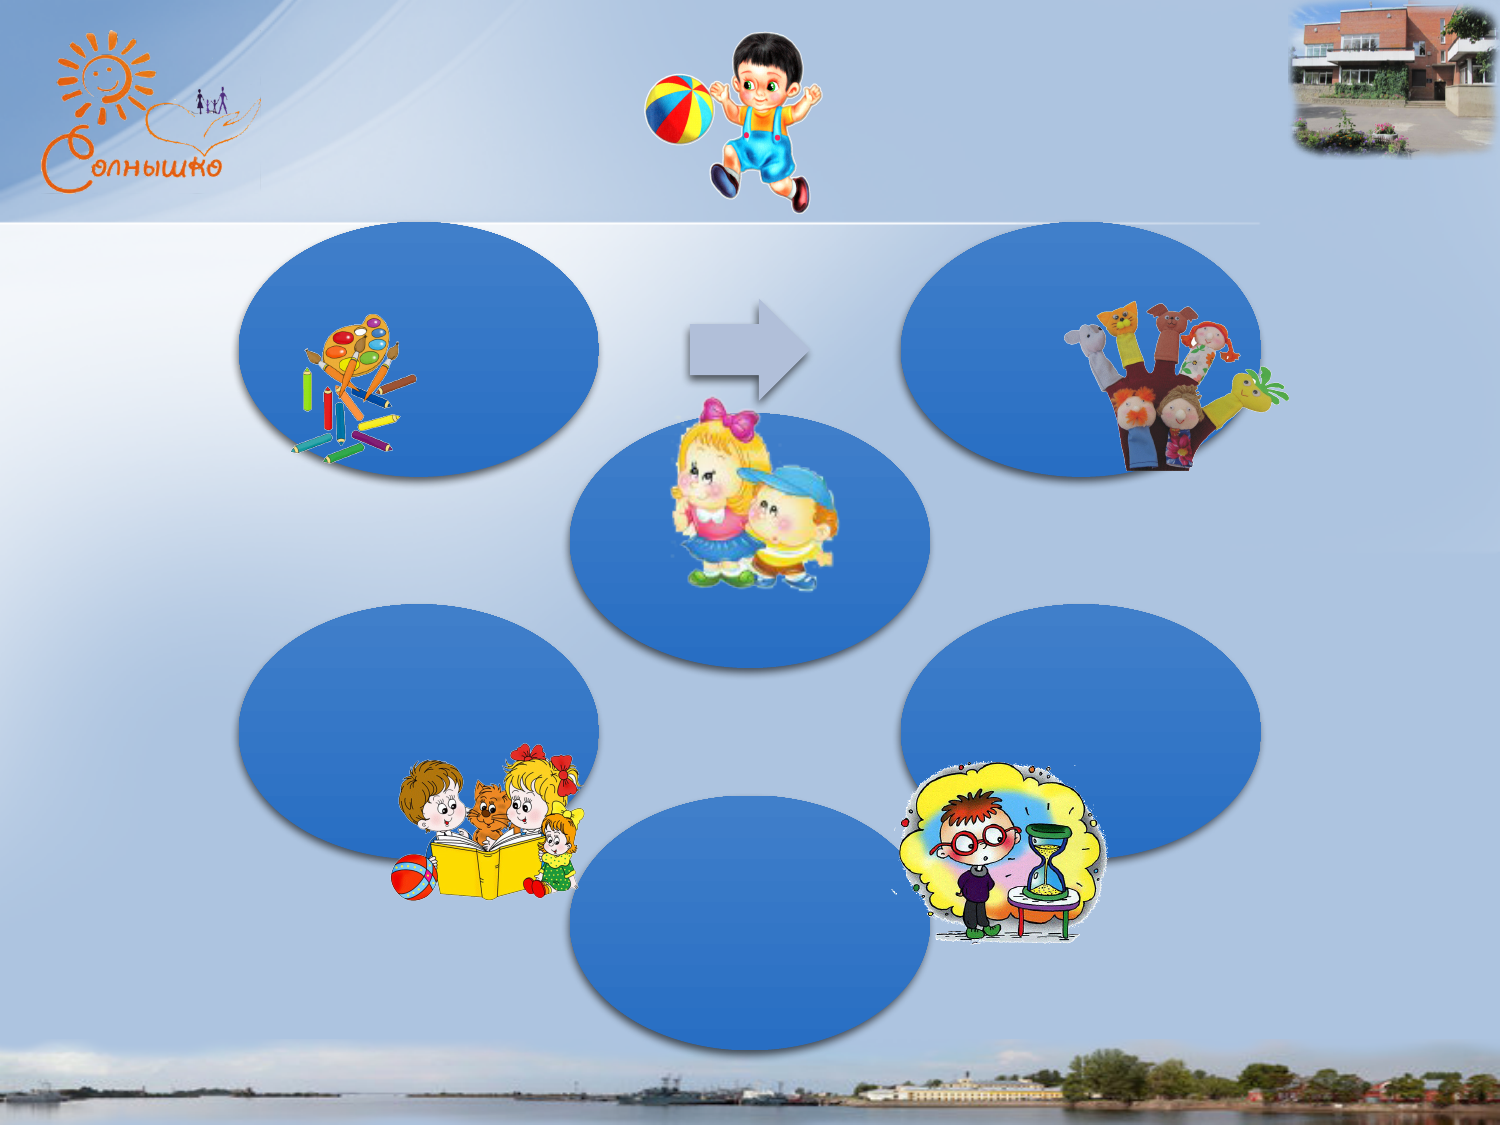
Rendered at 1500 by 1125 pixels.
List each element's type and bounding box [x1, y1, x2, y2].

text_box [28, 30, 1472, 1051]
picture [0, 0, 1500, 1125]
